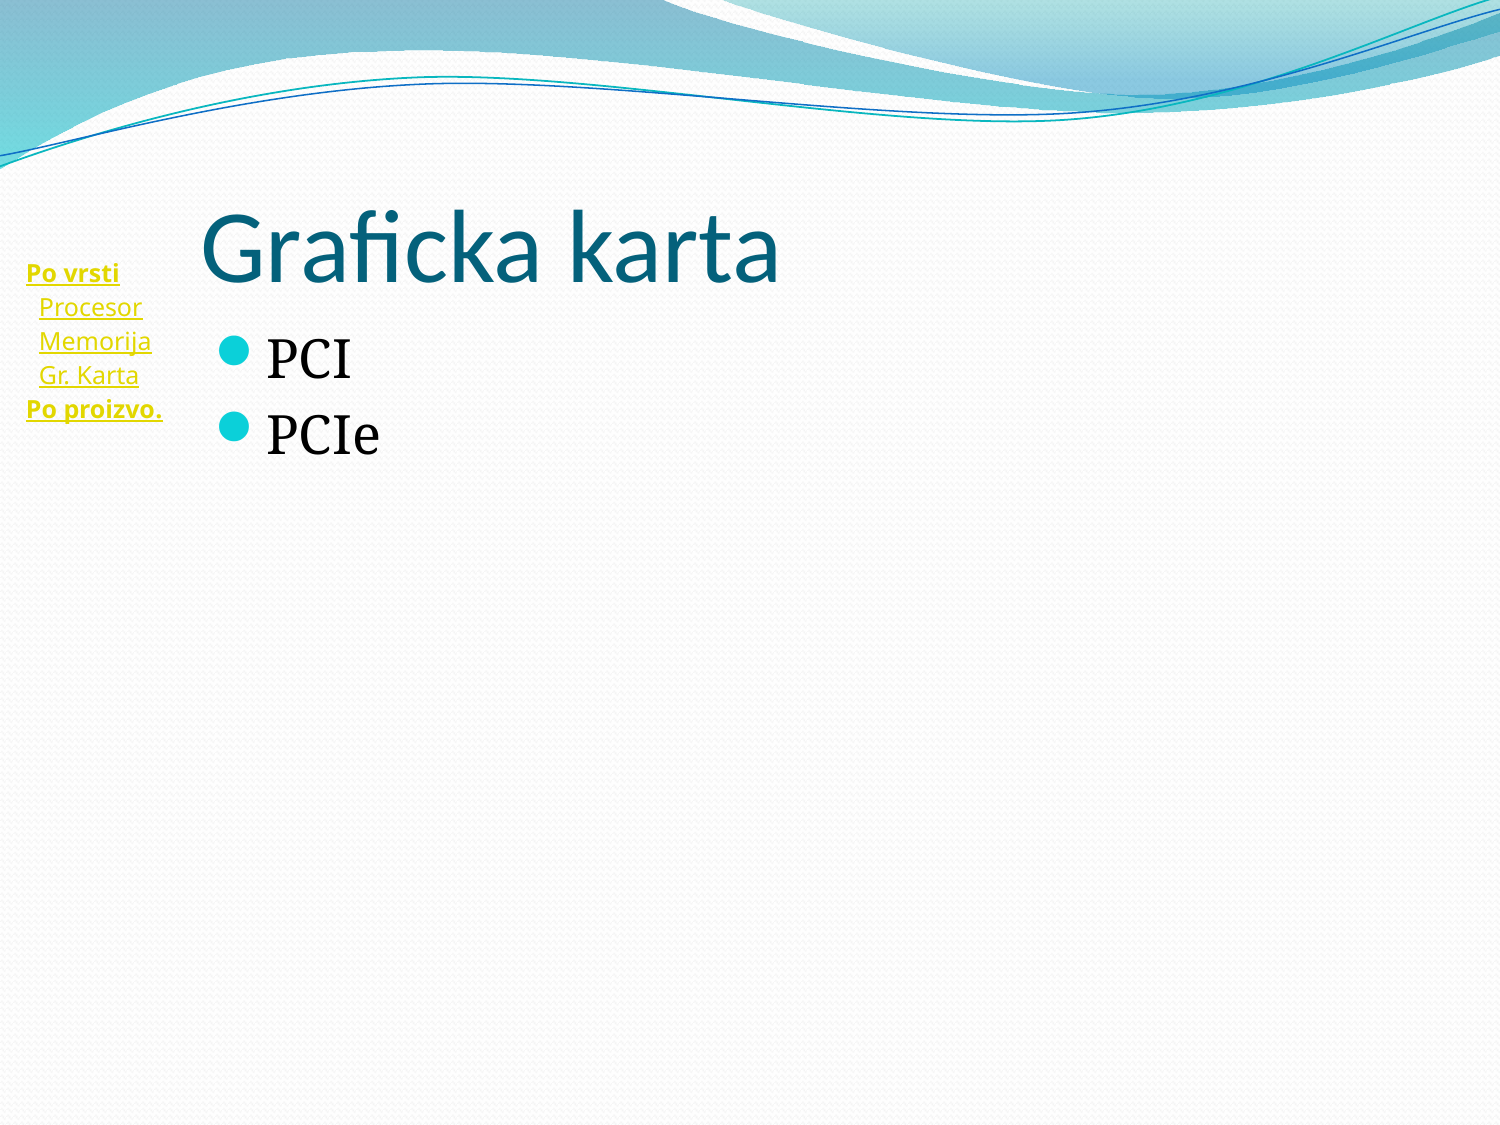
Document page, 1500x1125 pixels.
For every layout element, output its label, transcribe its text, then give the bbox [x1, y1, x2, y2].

list PCI PCIe [200, 317, 1425, 1038]
title Graficka karta [200, 115, 1425, 303]
